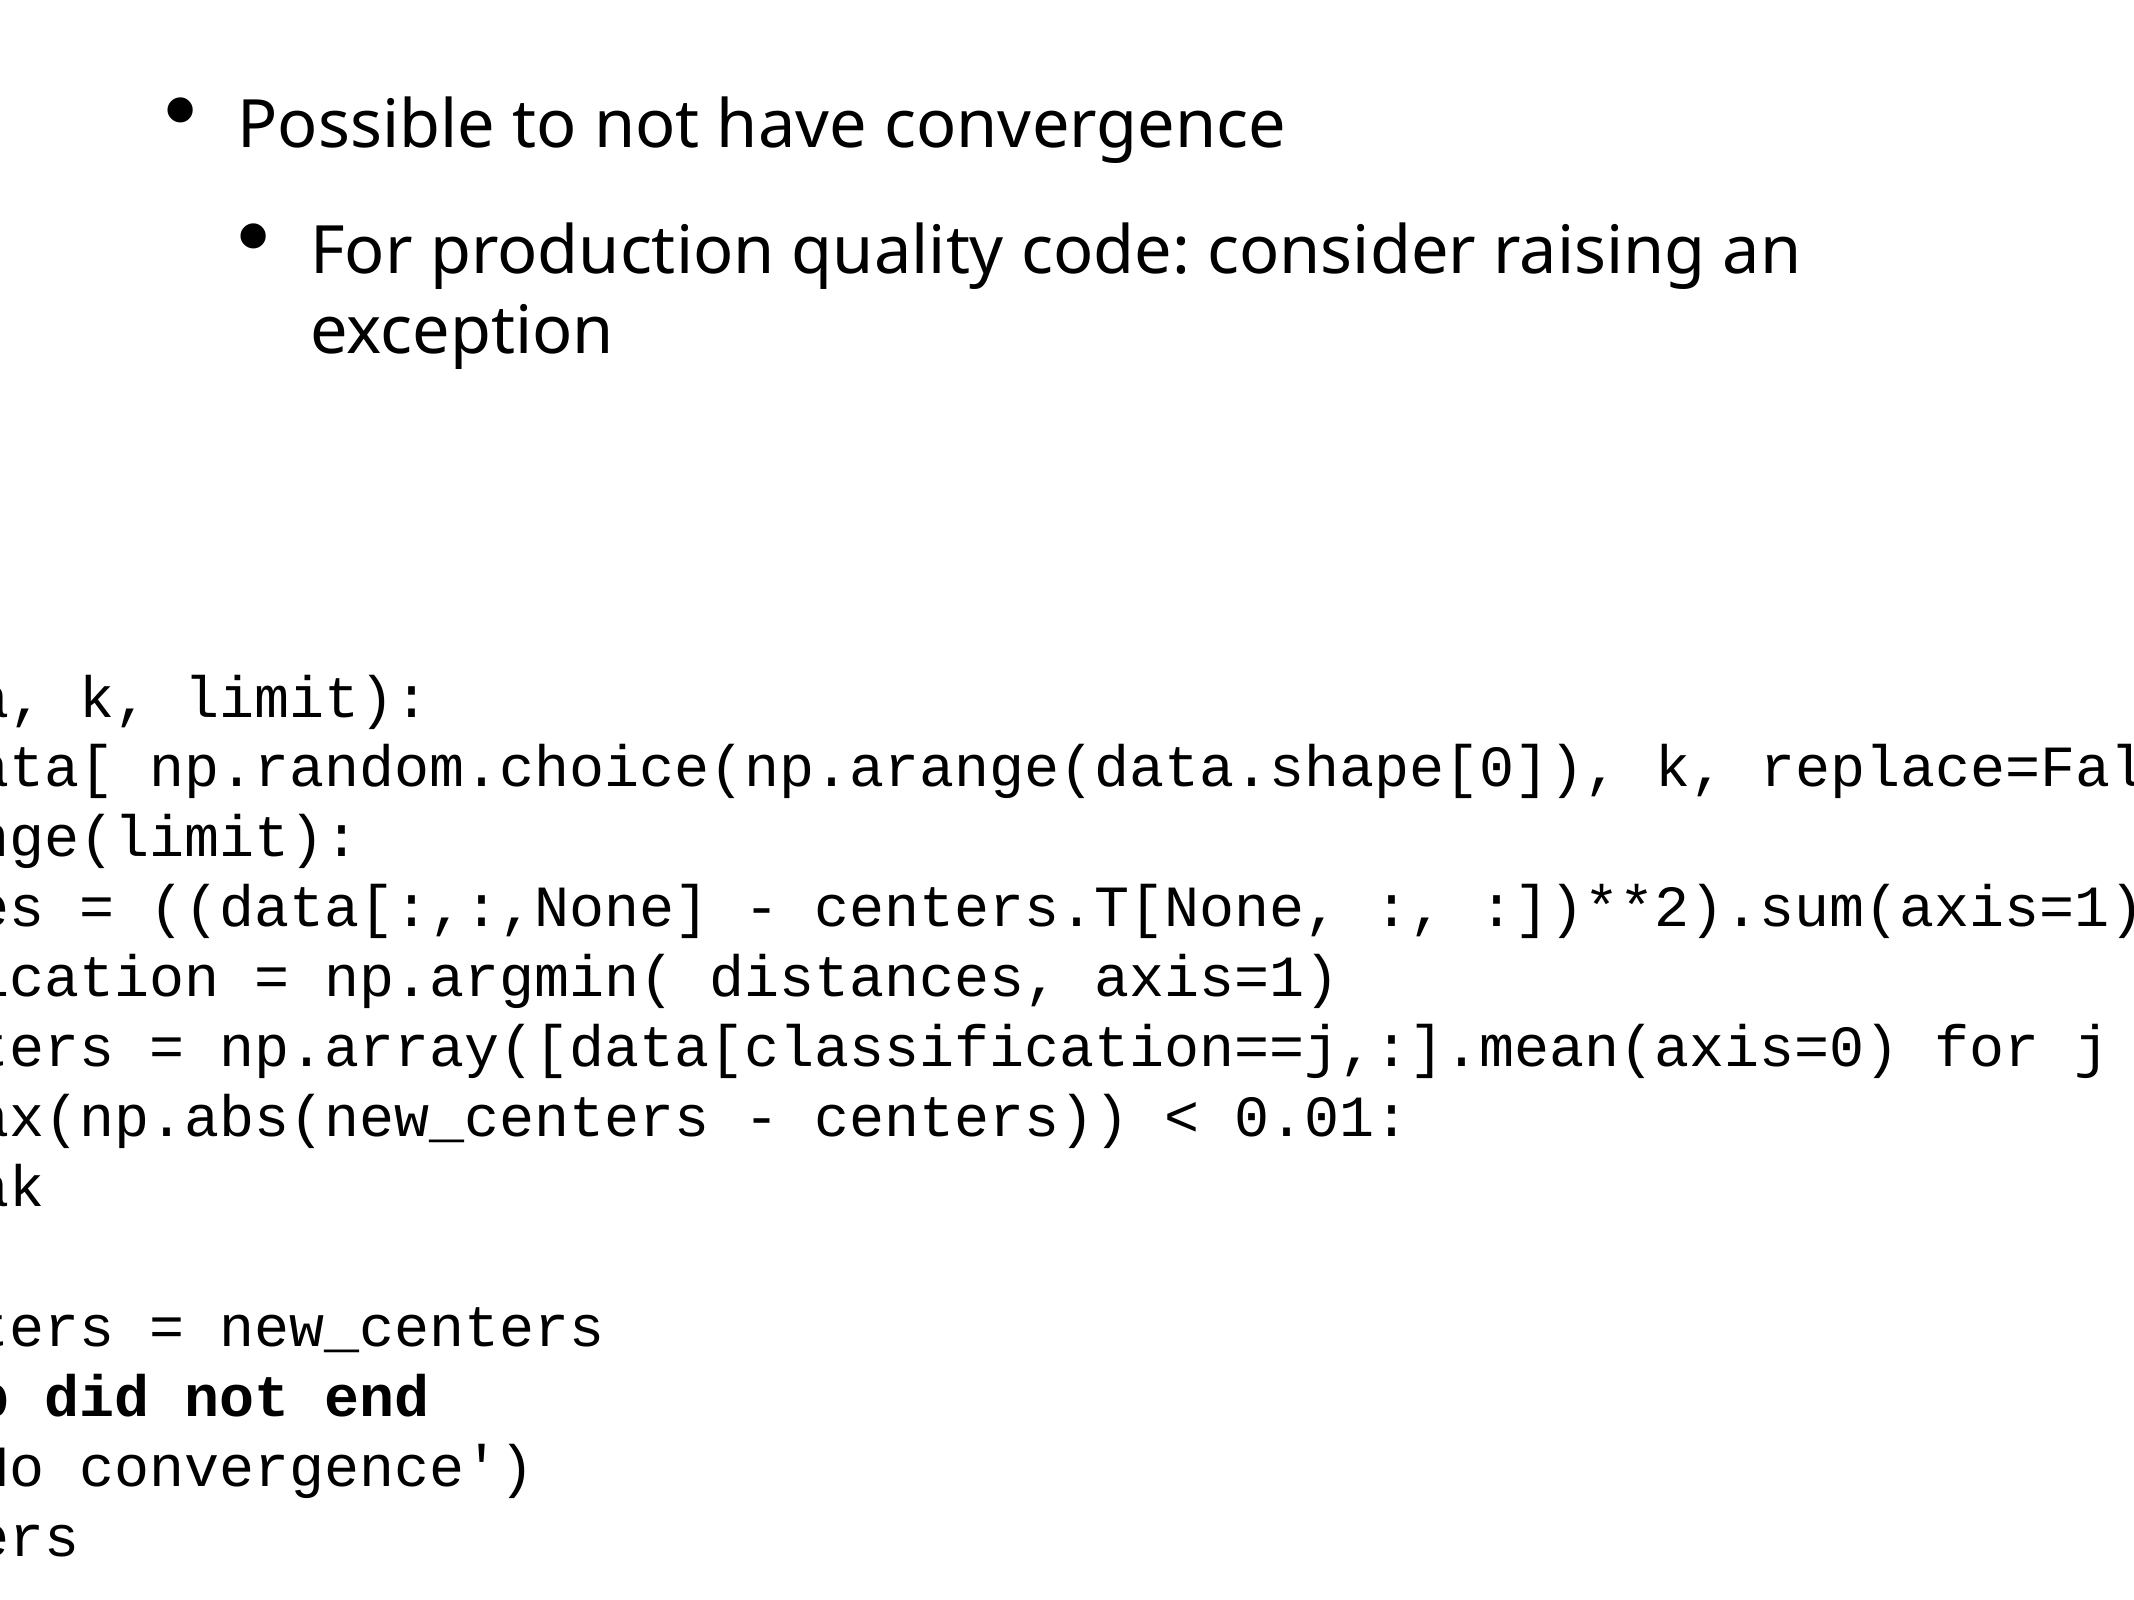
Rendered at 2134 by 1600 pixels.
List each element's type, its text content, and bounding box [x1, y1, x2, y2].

text_box def cluster(data, k, limit): centers = data[ np.random.choice(np.arange(data.shape[0]), k, replace=False),: ] for _ in range(limit): distances = ((data[:,:,None] - centers.T[None, :, :])**2).sum(axis=1) classification = np.argmin( distances, axis=1) new_centers = np.array([data[classification==j,:].mean(axis=0) for j in range(k)]) if np.max(np.abs(new_centers - centers)) < 0.01: break else: centers = new_centers else: #loop did not end print('No convergence') return centers [0, 650, 2134, 1577]
list Possible to not have convergence For production quality code: consider raising an exception [155, 72, 1978, 650]
